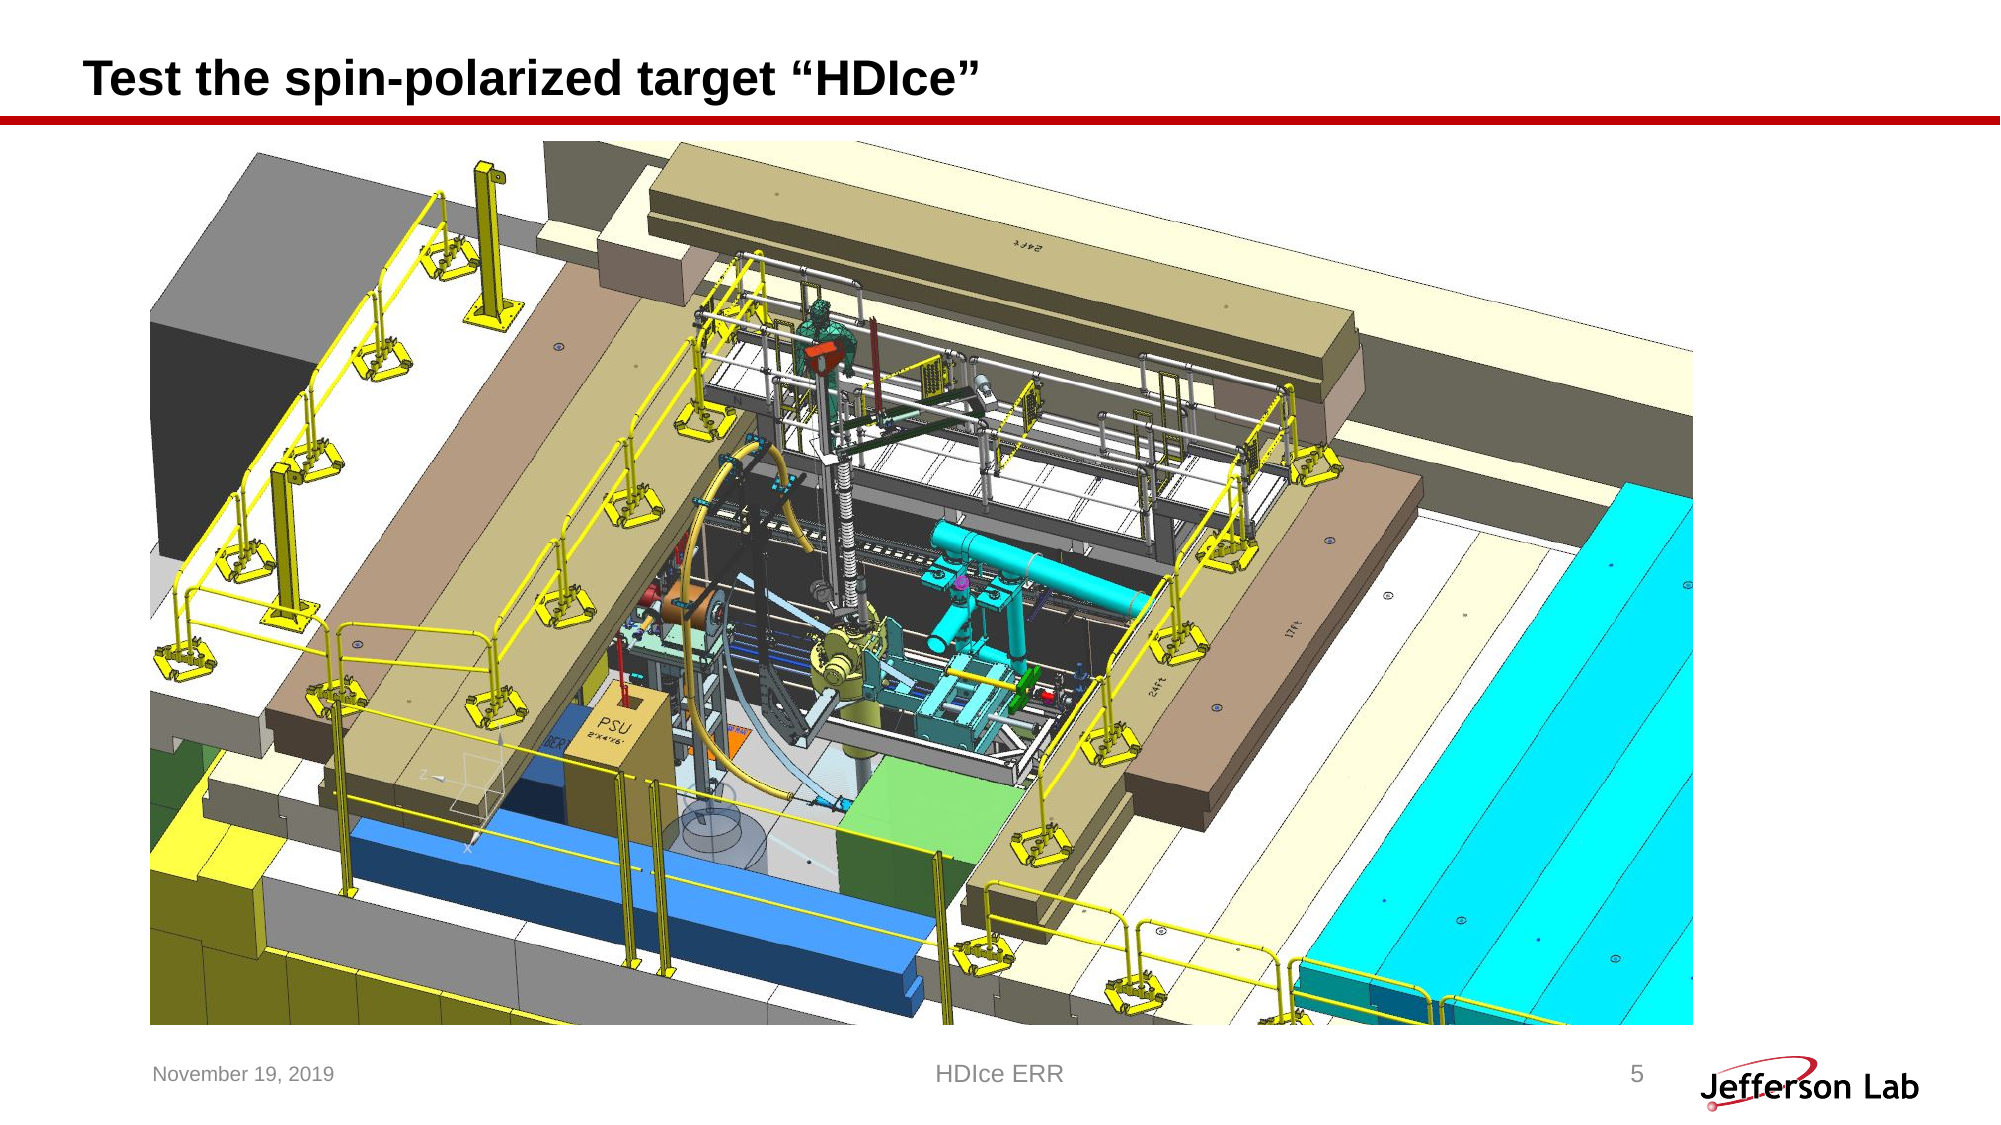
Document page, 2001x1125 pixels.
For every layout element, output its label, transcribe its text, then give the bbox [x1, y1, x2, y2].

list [150, 141, 1693, 1025]
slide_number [137, 1042, 588, 1103]
slide_number 5 [1412, 1042, 1863, 1103]
picture [1698, 1047, 1933, 1124]
title Test the spin-polarized target “HDIce” [67, 39, 1919, 120]
footer HDIce ERR [662, 1042, 1338, 1103]
